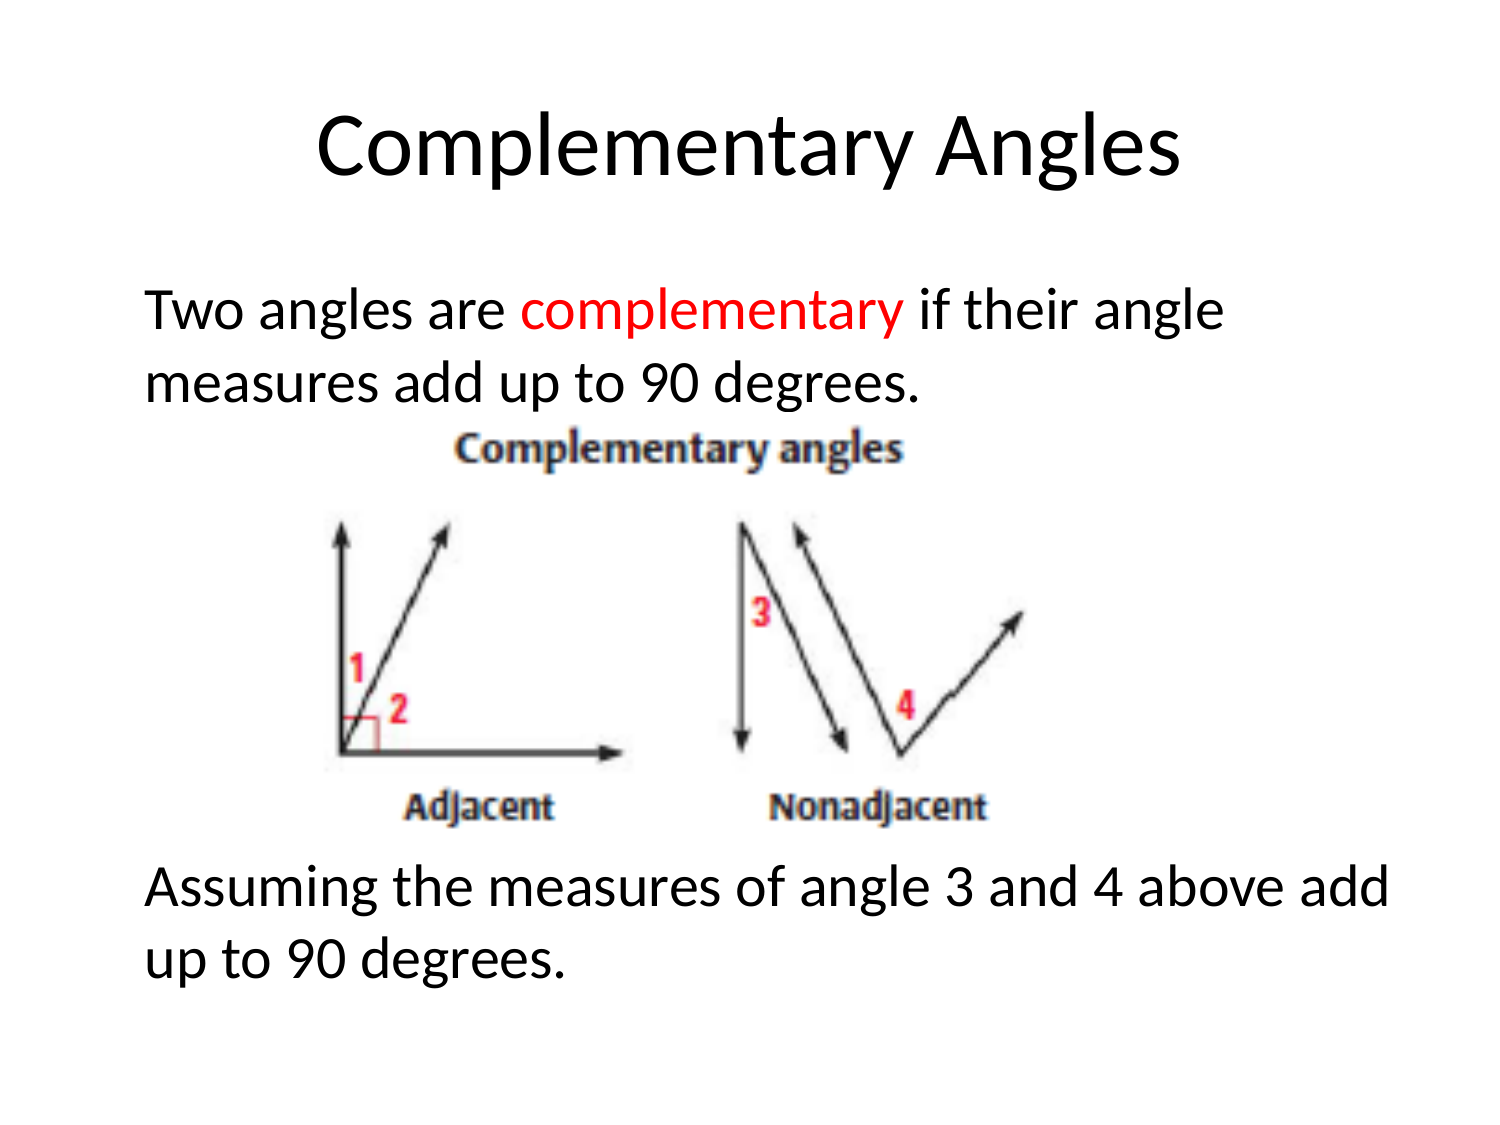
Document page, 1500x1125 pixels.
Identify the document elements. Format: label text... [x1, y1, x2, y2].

title Complementary Angles [75, 45, 1425, 233]
list Two angles are complementary if their angle measures add up to 90 degrees. Assuming the measures of angle 3 and 4 above add up to 90 degrees. [75, 262, 1425, 1005]
picture [299, 412, 1051, 840]
